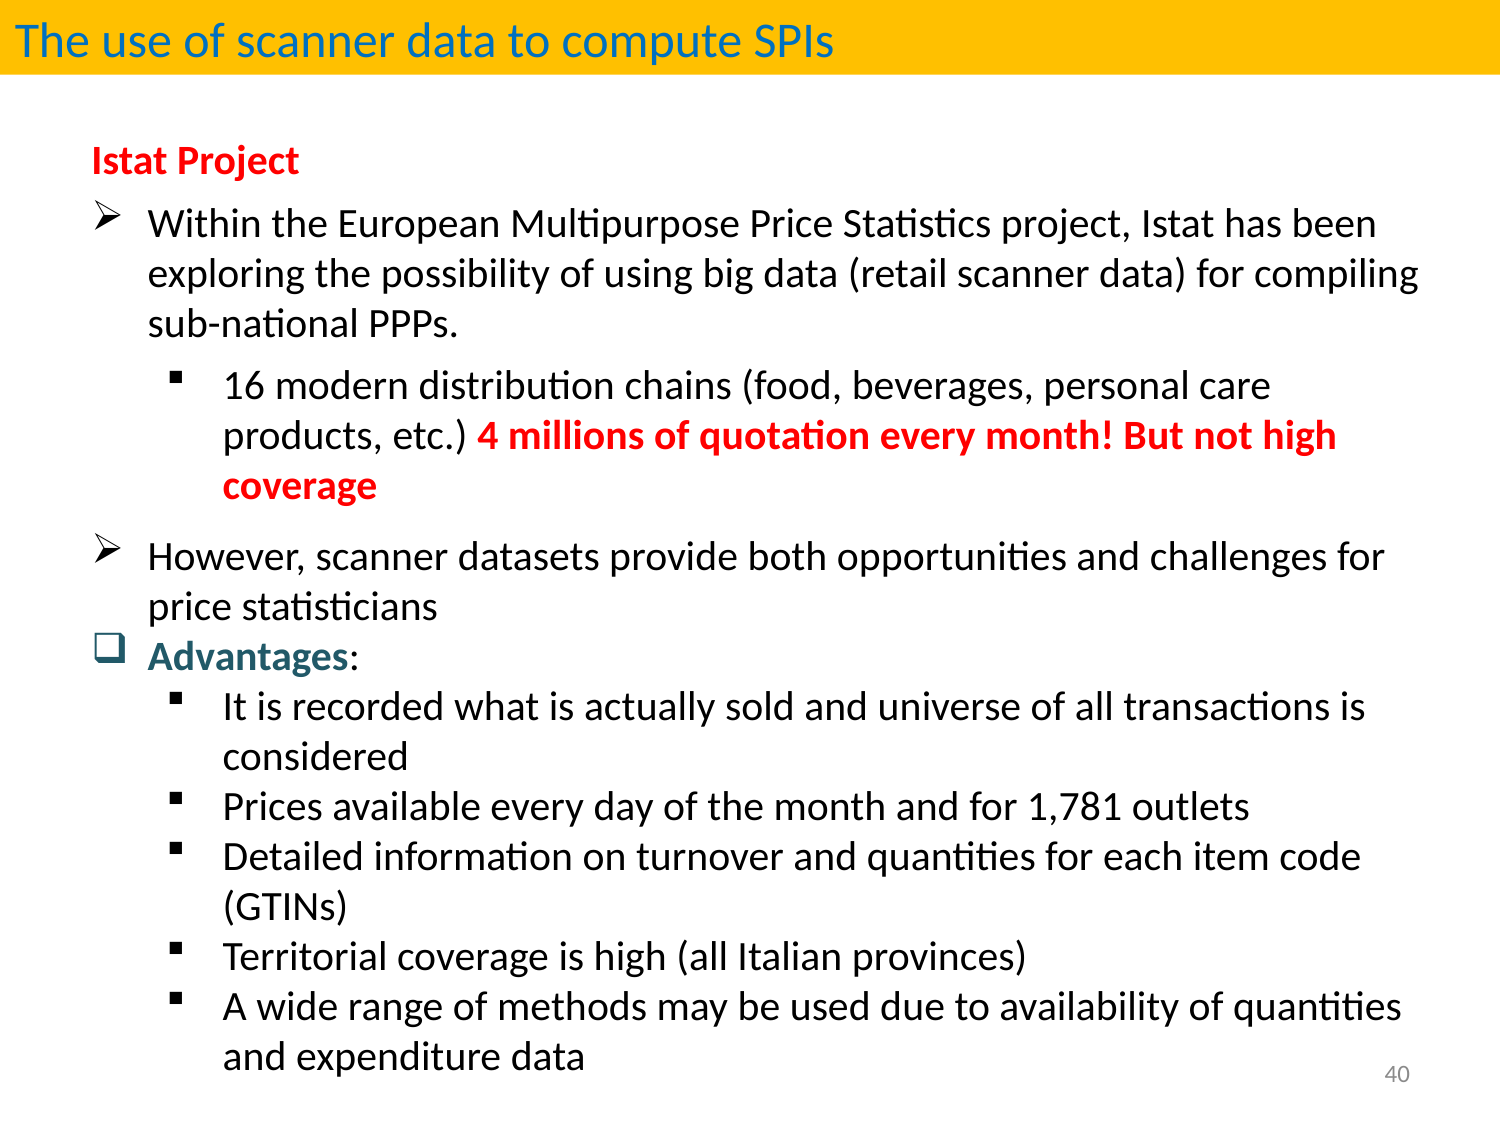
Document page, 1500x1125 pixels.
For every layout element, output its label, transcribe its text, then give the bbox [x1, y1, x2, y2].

slide_number 40 [1074, 1042, 1425, 1103]
text_box The use of scanner data to compute SPIs [0, 0, 1500, 75]
text_box Istat Project Within the European Multipurpose Price Statistics project, Istat has been exploring the possibility of using big data (retail scanner data) for compiling sub-national PPPs. 16 modern distribution chains (food, beverages, personal care products, etc.) 4 millions of quotation every month! But not high coverage However, scanner datasets provide both opportunities and challenges for price statisticians Advantages: It is recorded what is actually sold and universe of all transactions is considered Prices available every day of the month and for 1,781 outlets Detailed information on turnover and quantities for each item code (GTINs) Territorial coverage is high (all Italian provinces) A wide range of methods may be used due to availability of quantities and expenditure data [76, 125, 1447, 1087]
